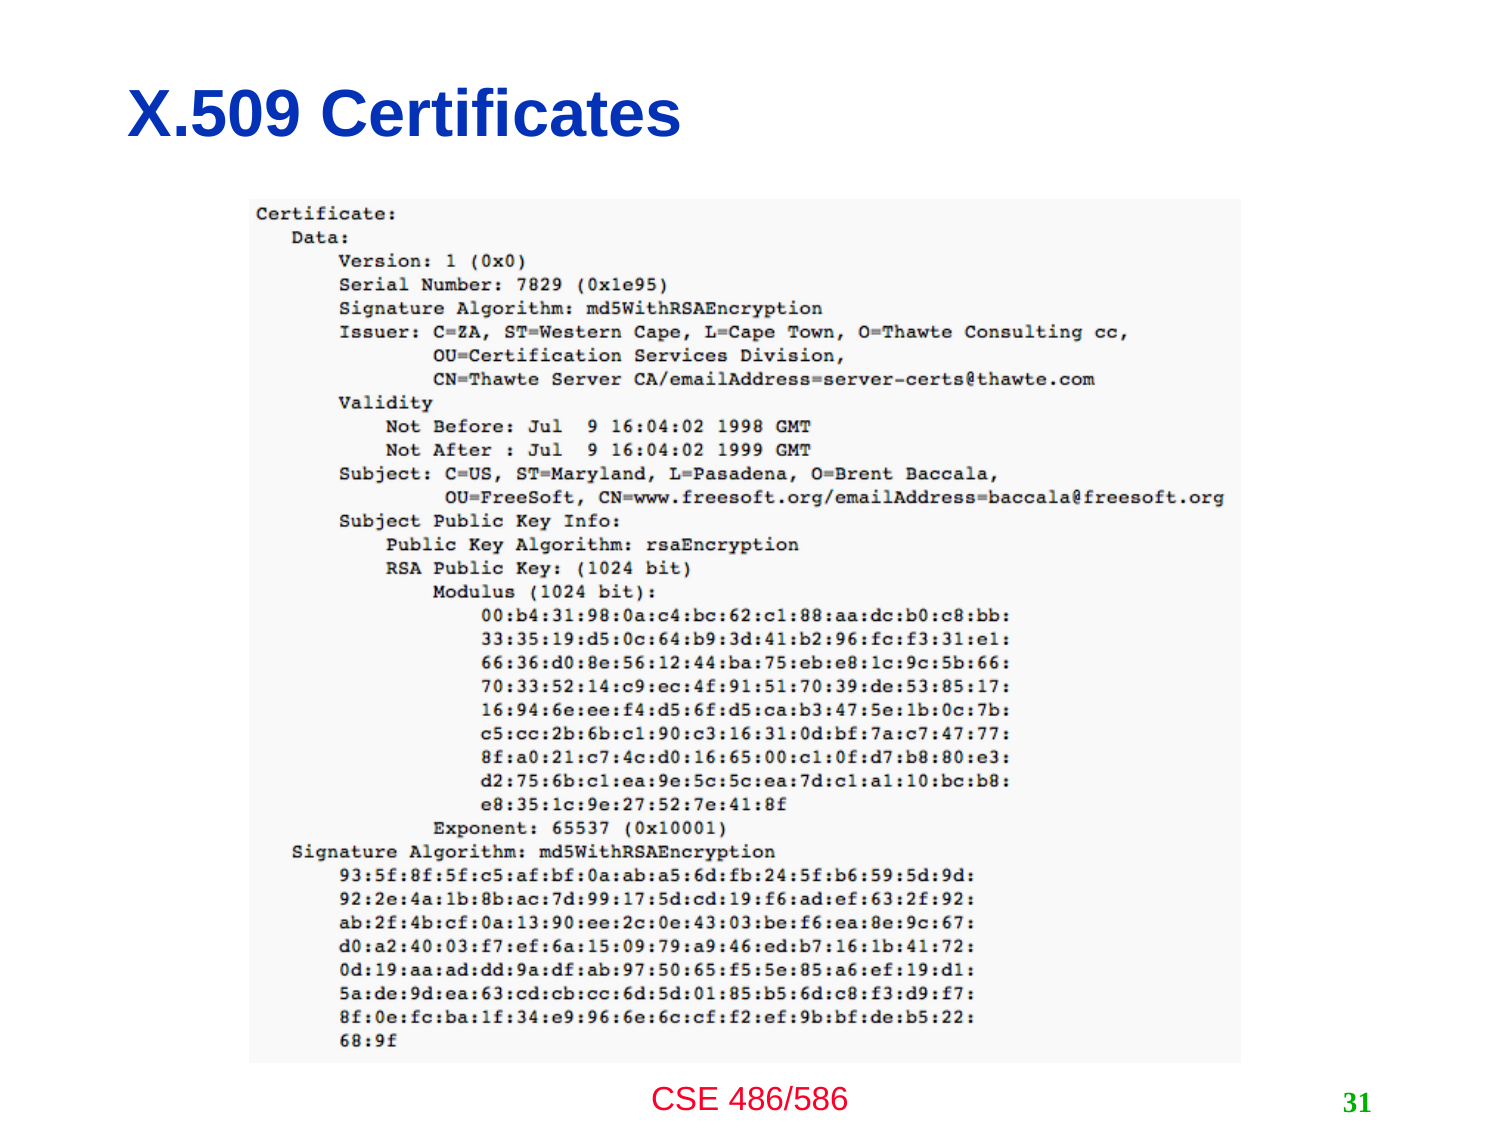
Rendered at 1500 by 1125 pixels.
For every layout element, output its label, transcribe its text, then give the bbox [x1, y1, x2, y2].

picture [249, 199, 1241, 1063]
title X.509 Certificates [112, 53, 1310, 176]
slide_number 31 [1074, 1076, 1388, 1125]
